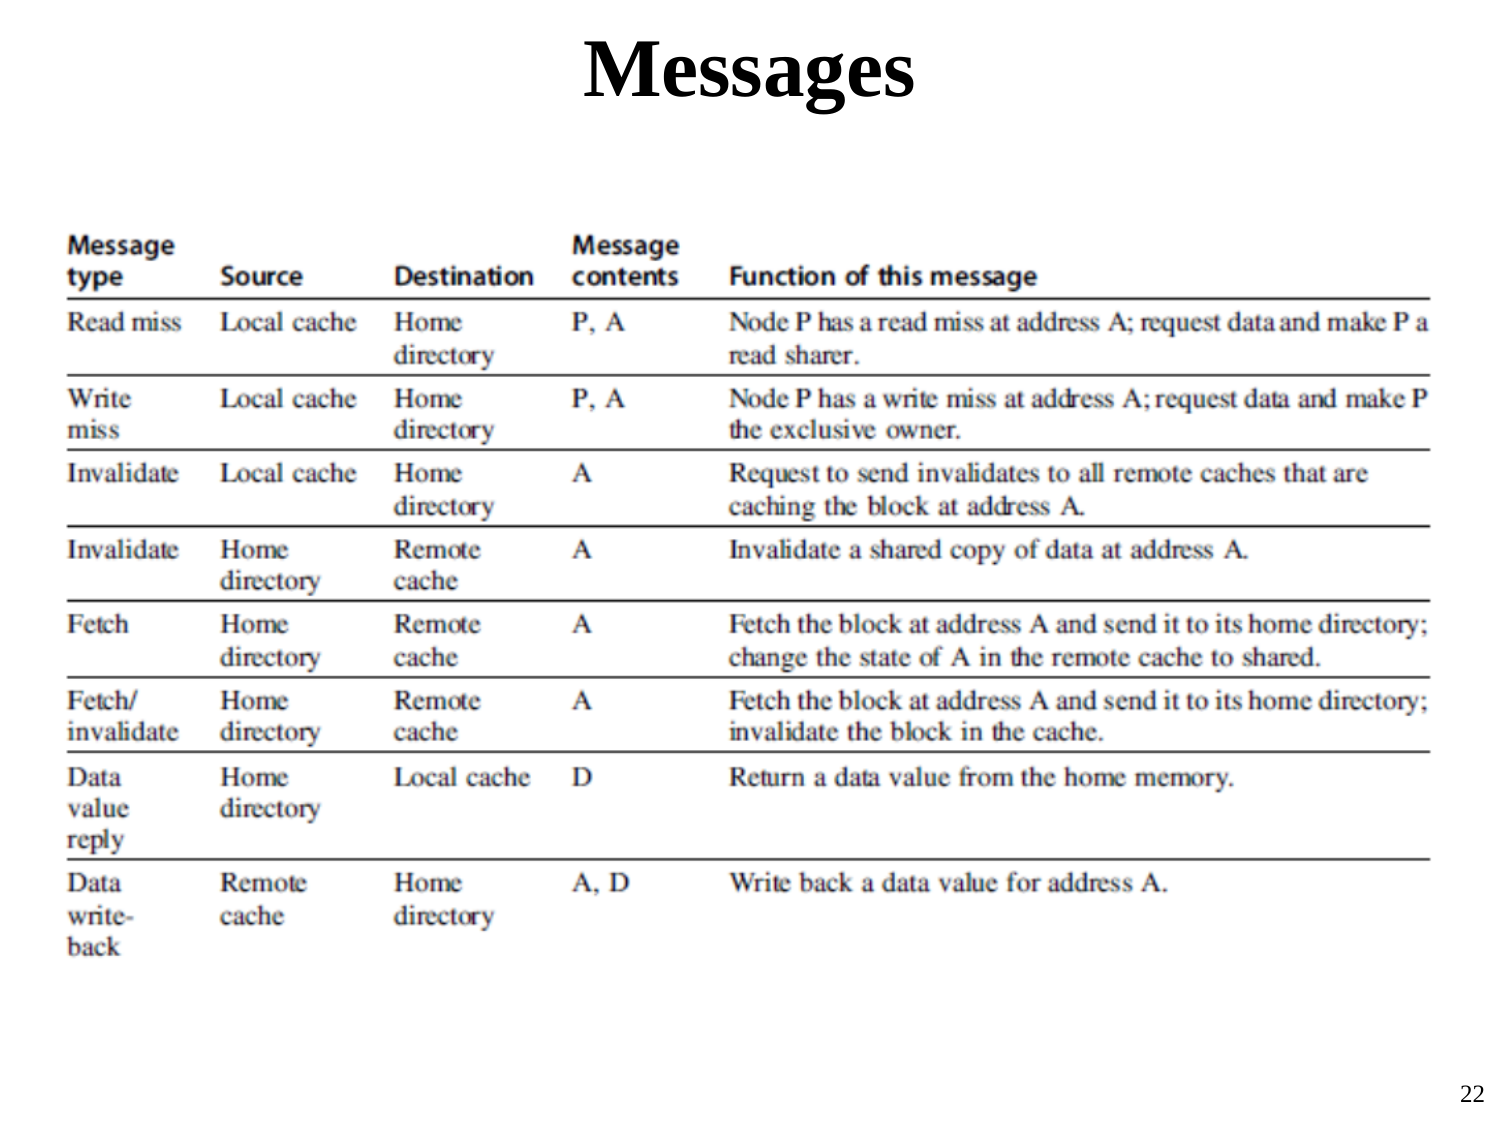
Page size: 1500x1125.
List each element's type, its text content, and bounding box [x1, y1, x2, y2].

title Messages [0, 0, 1500, 126]
picture [61, 228, 1439, 968]
slide_number 22 [1186, 1069, 1500, 1125]
